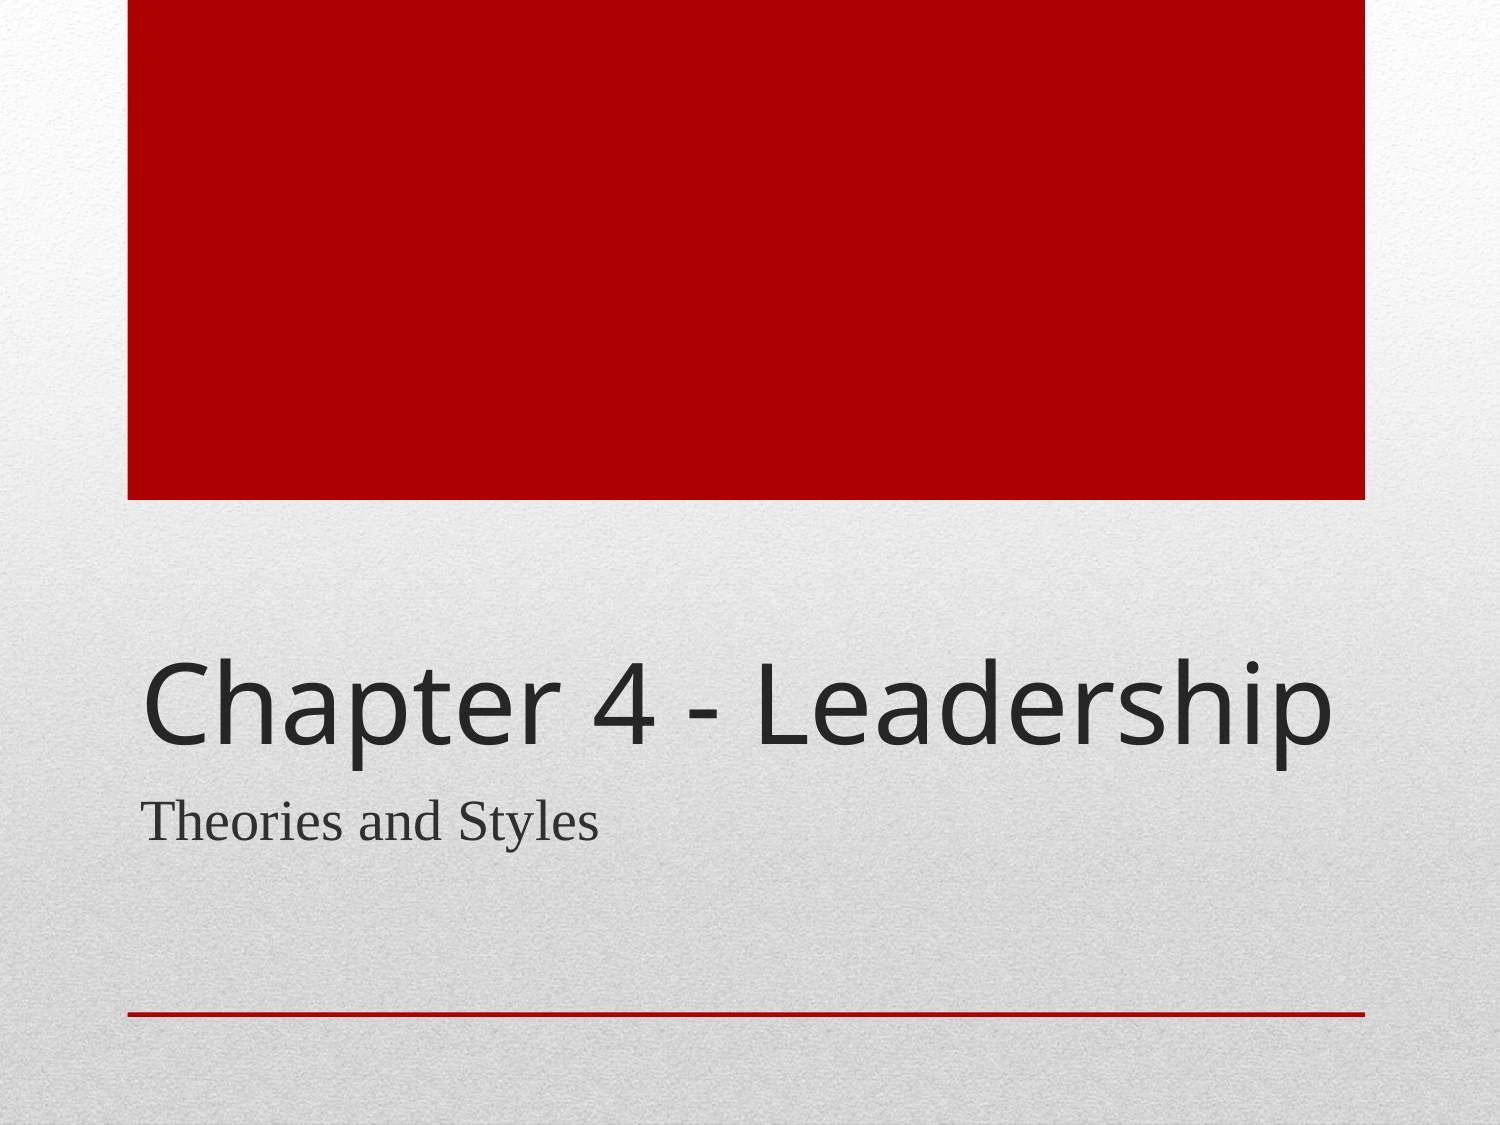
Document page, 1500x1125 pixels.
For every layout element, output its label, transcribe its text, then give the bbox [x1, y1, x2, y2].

subtitle Theories and Styles [125, 774, 1250, 938]
title Chapter 4 - Leadership [125, 525, 1363, 775]
